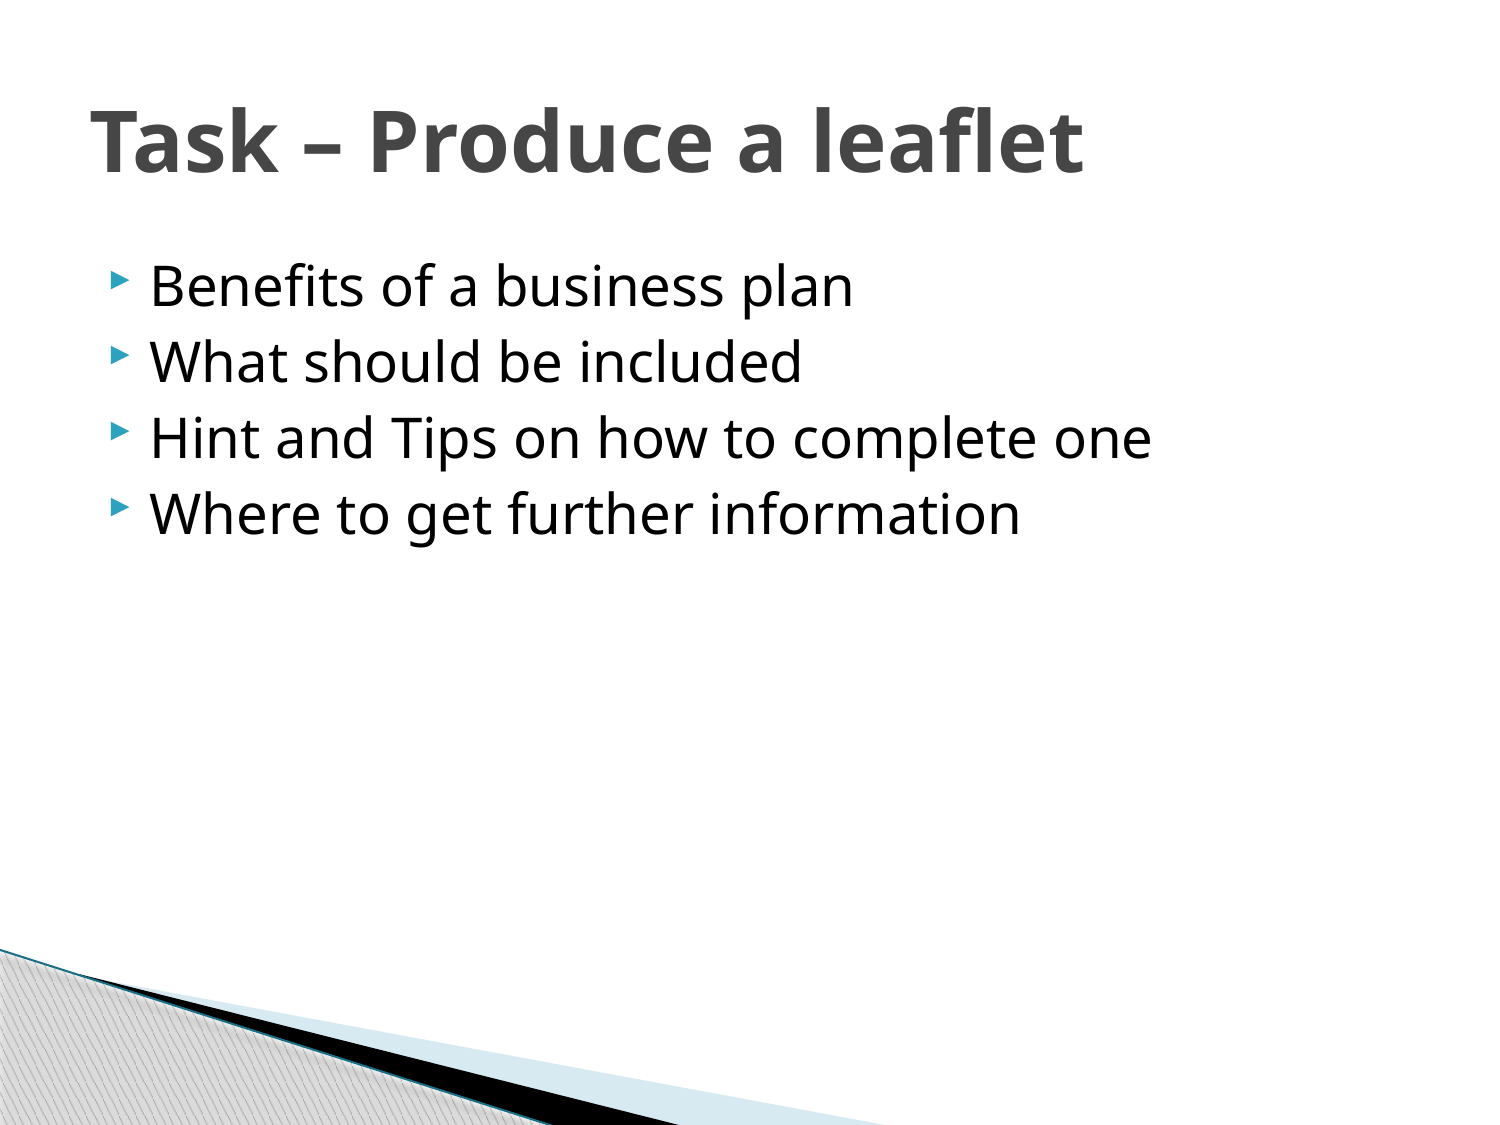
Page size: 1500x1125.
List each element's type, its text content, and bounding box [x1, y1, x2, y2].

list Benefits of a business plan What should be included Hint and Tips on how to complete one Where to get further information [75, 243, 1425, 986]
title Task – Produce a leaflet [75, 45, 1425, 233]
